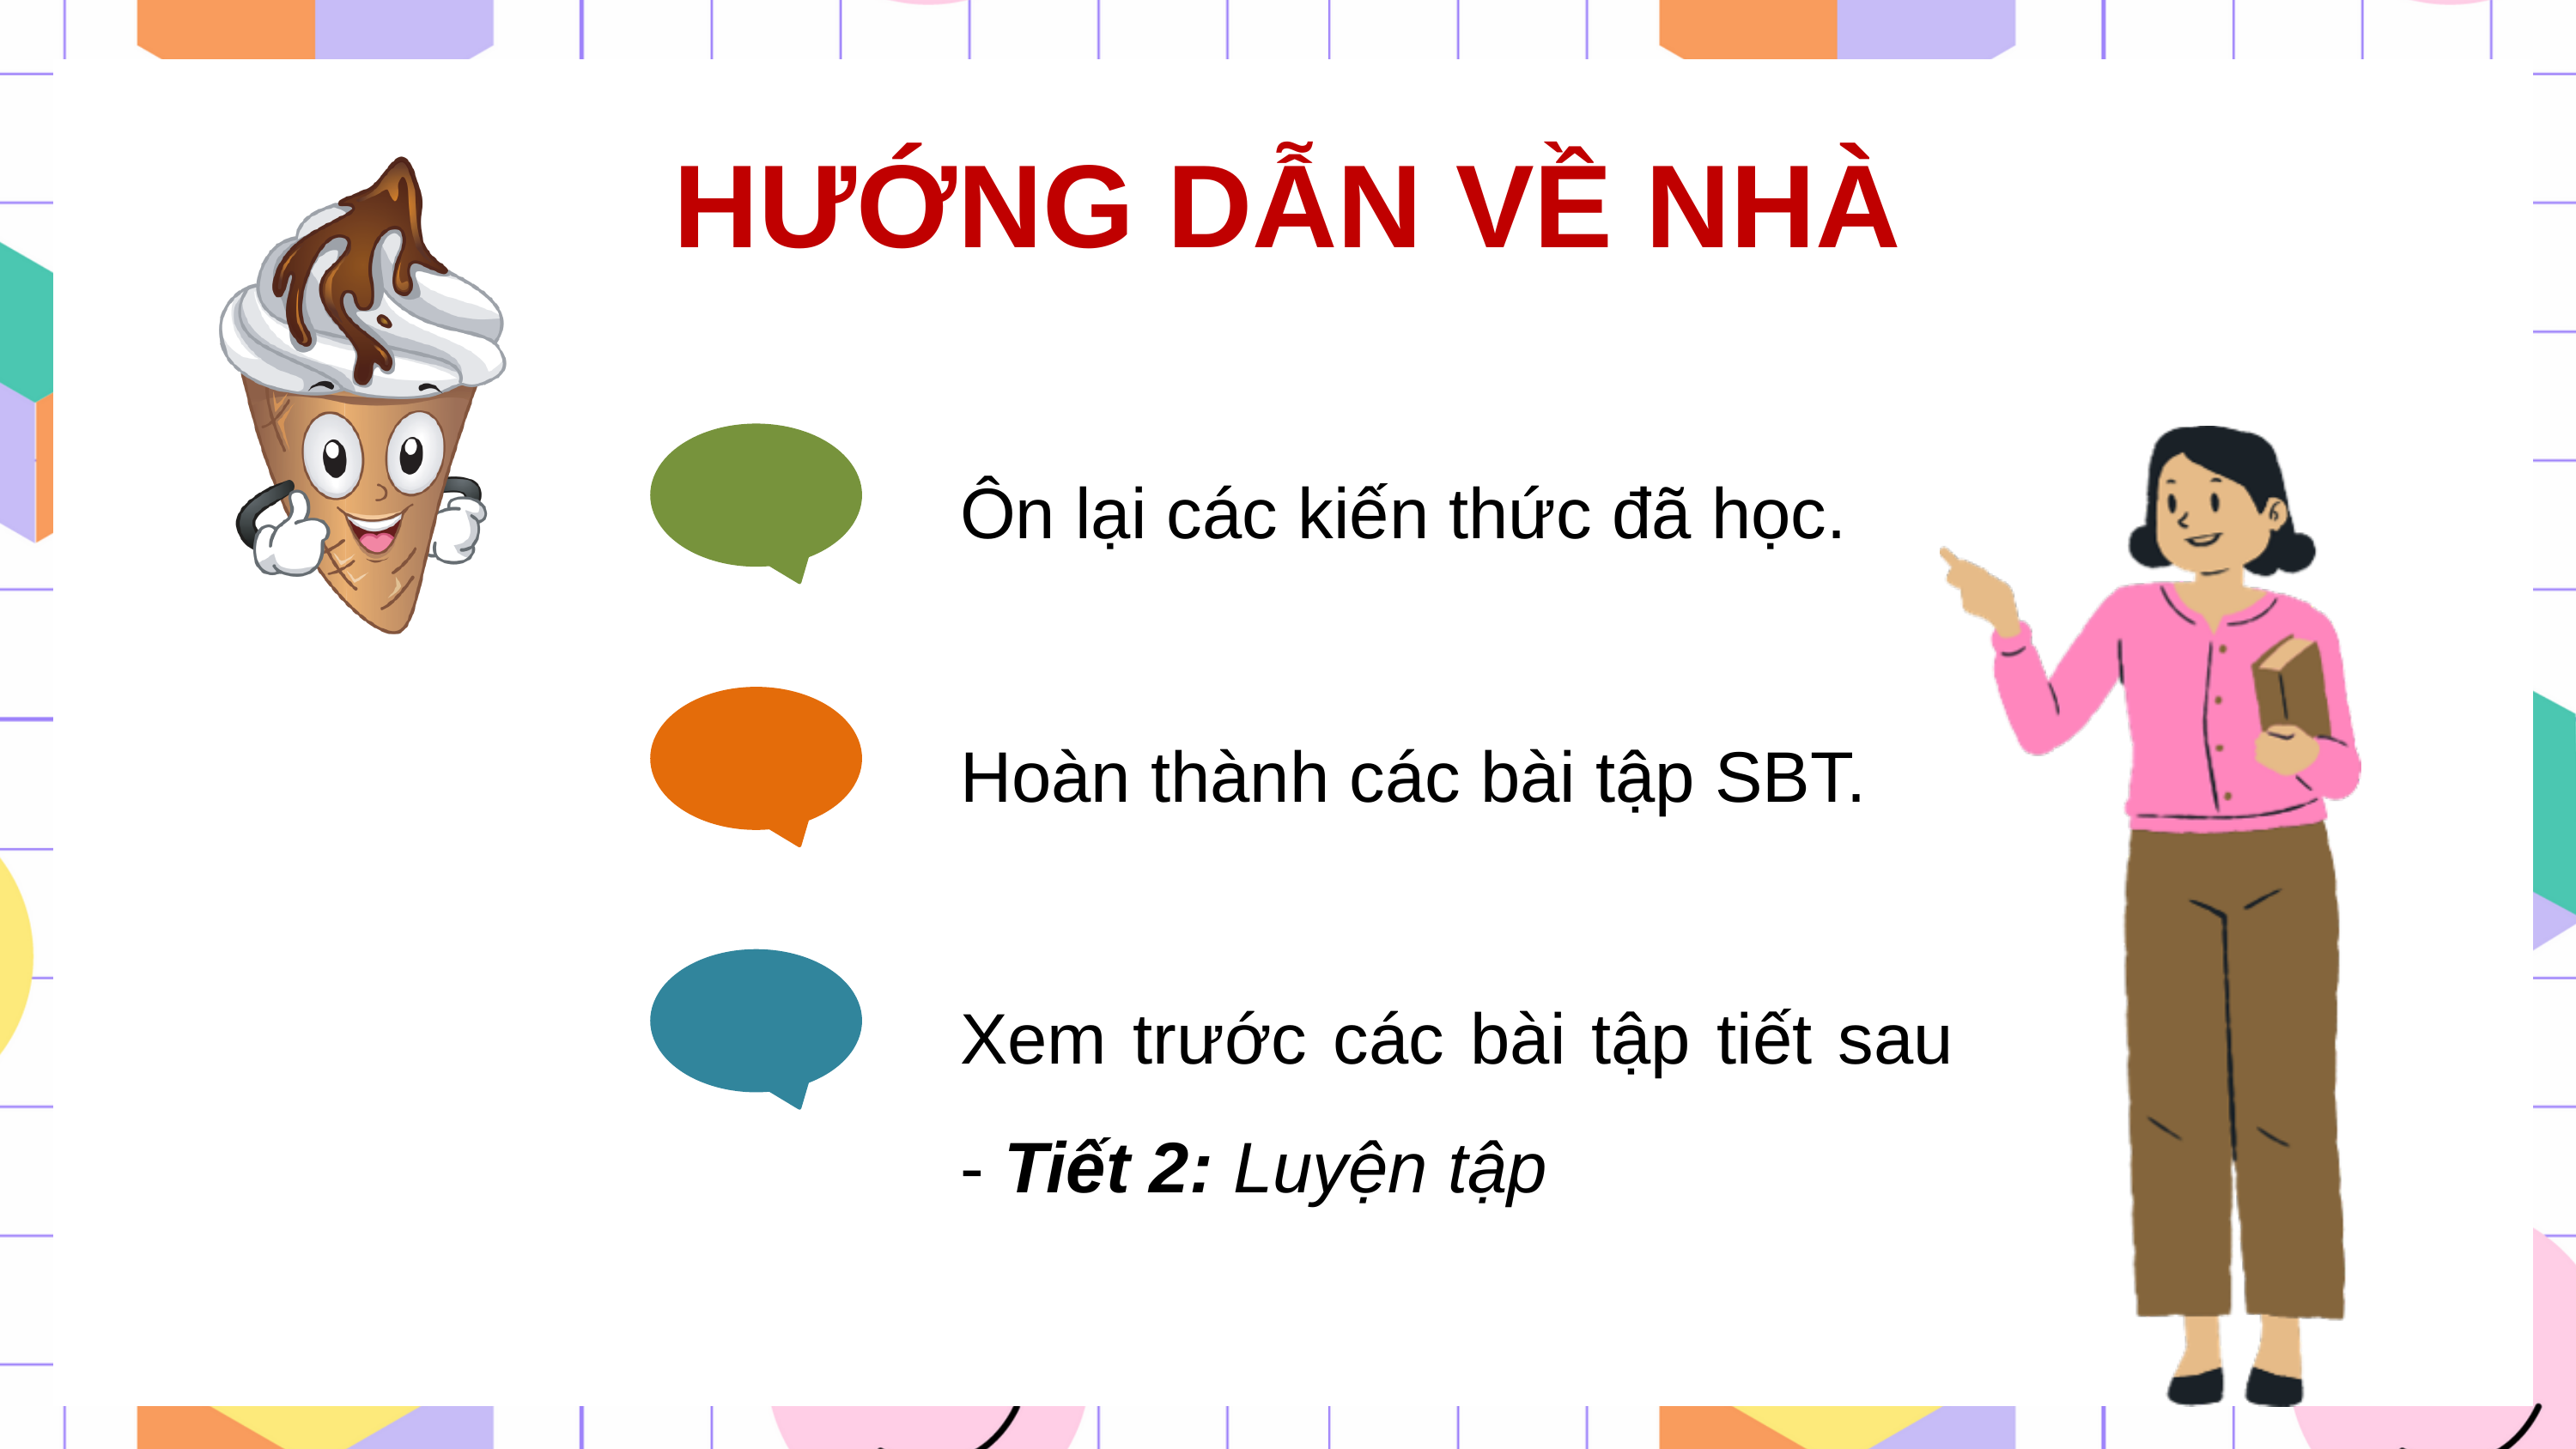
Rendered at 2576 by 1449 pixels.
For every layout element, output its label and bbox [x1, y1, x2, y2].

text_box [53, 58, 2534, 1407]
picture [1940, 425, 2361, 1407]
picture [213, 155, 520, 635]
text_box [0, 0, 2576, 1449]
